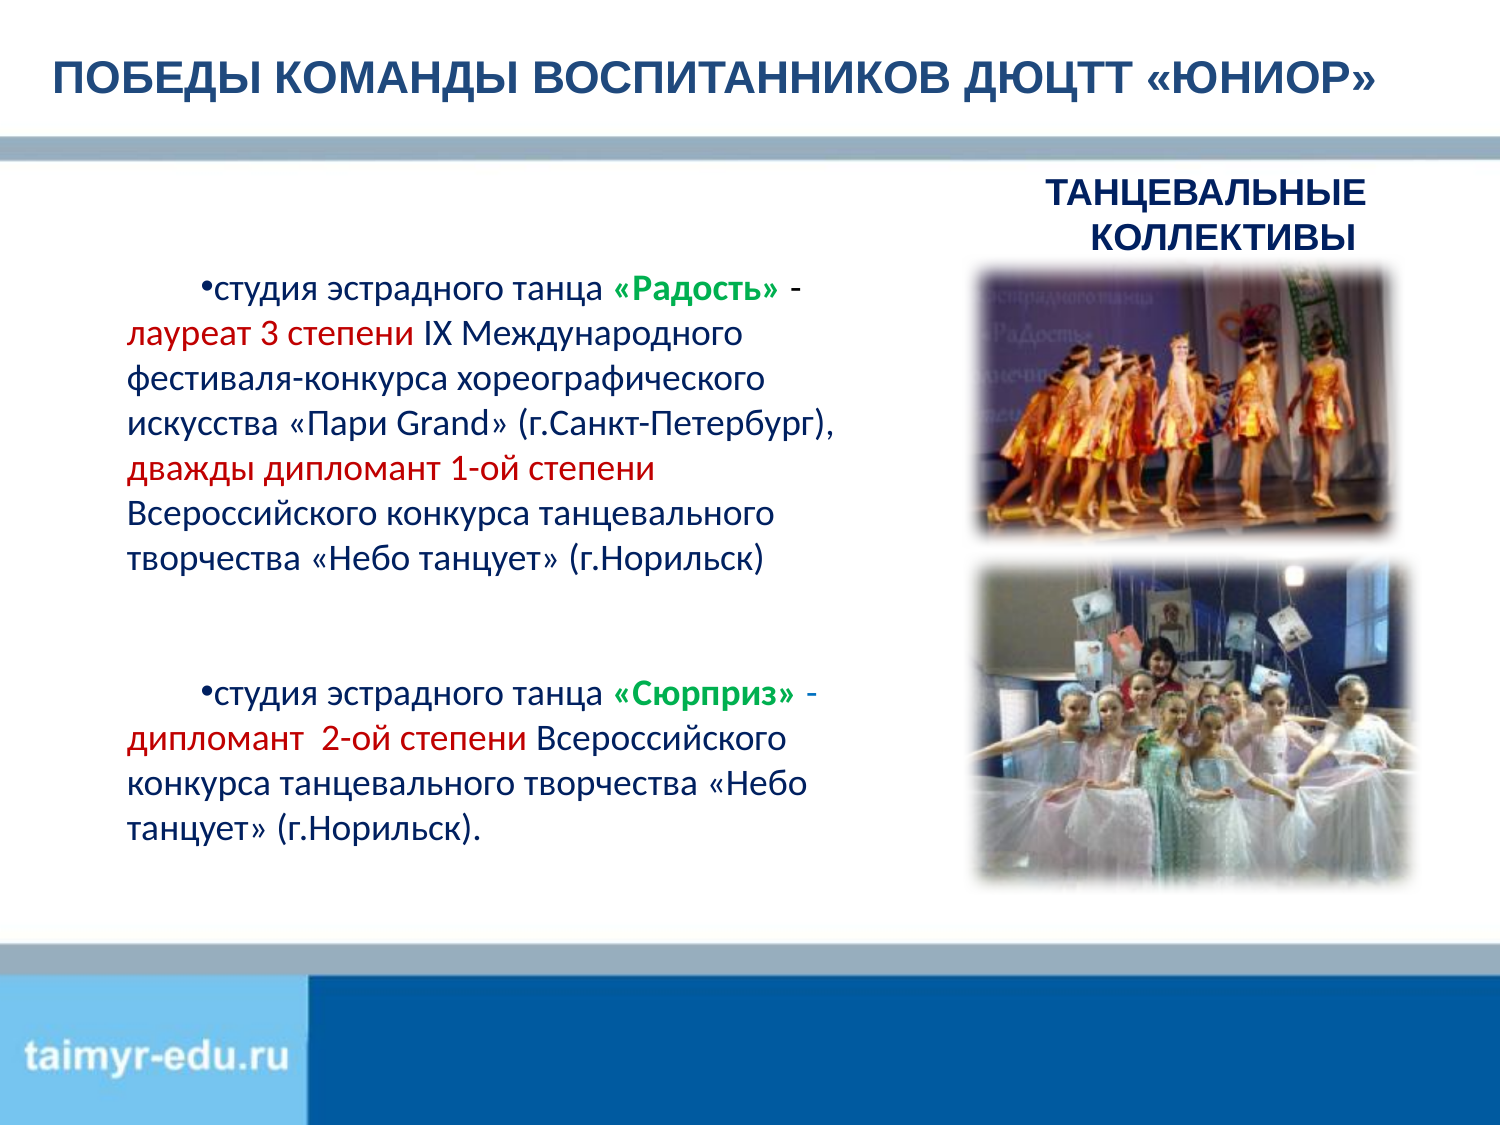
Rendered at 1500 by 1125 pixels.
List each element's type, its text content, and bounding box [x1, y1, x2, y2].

text_box ПОБЕДЫ КОМАНДЫ ВОСПИТАННИКОВ ДЮЦТТ «ЮНИОР» [38, 40, 1439, 110]
picture [0, 0, 1500, 1125]
text_box студия эстрадного танца «Радость» - лауреат 3 степени IХ Международного фестиваля-конкурса хореографического искусства «Пари Grand» (г.Санкт-Петербург), дважды дипломант 1-ой степени Всероссийского конкурса танцевального творчества «Небо танцует» (г.Норильск) студия эстрадного танца «Сюрприз» - дипломант 2-ой степени Всероссийского конкурса танцевального творчества «Небо танцует» (г.Норильск). [76, 255, 926, 856]
text_box ТАНЦЕВАЛЬНЫЕ КОЛЛЕКТИВЫ [738, 160, 1382, 266]
